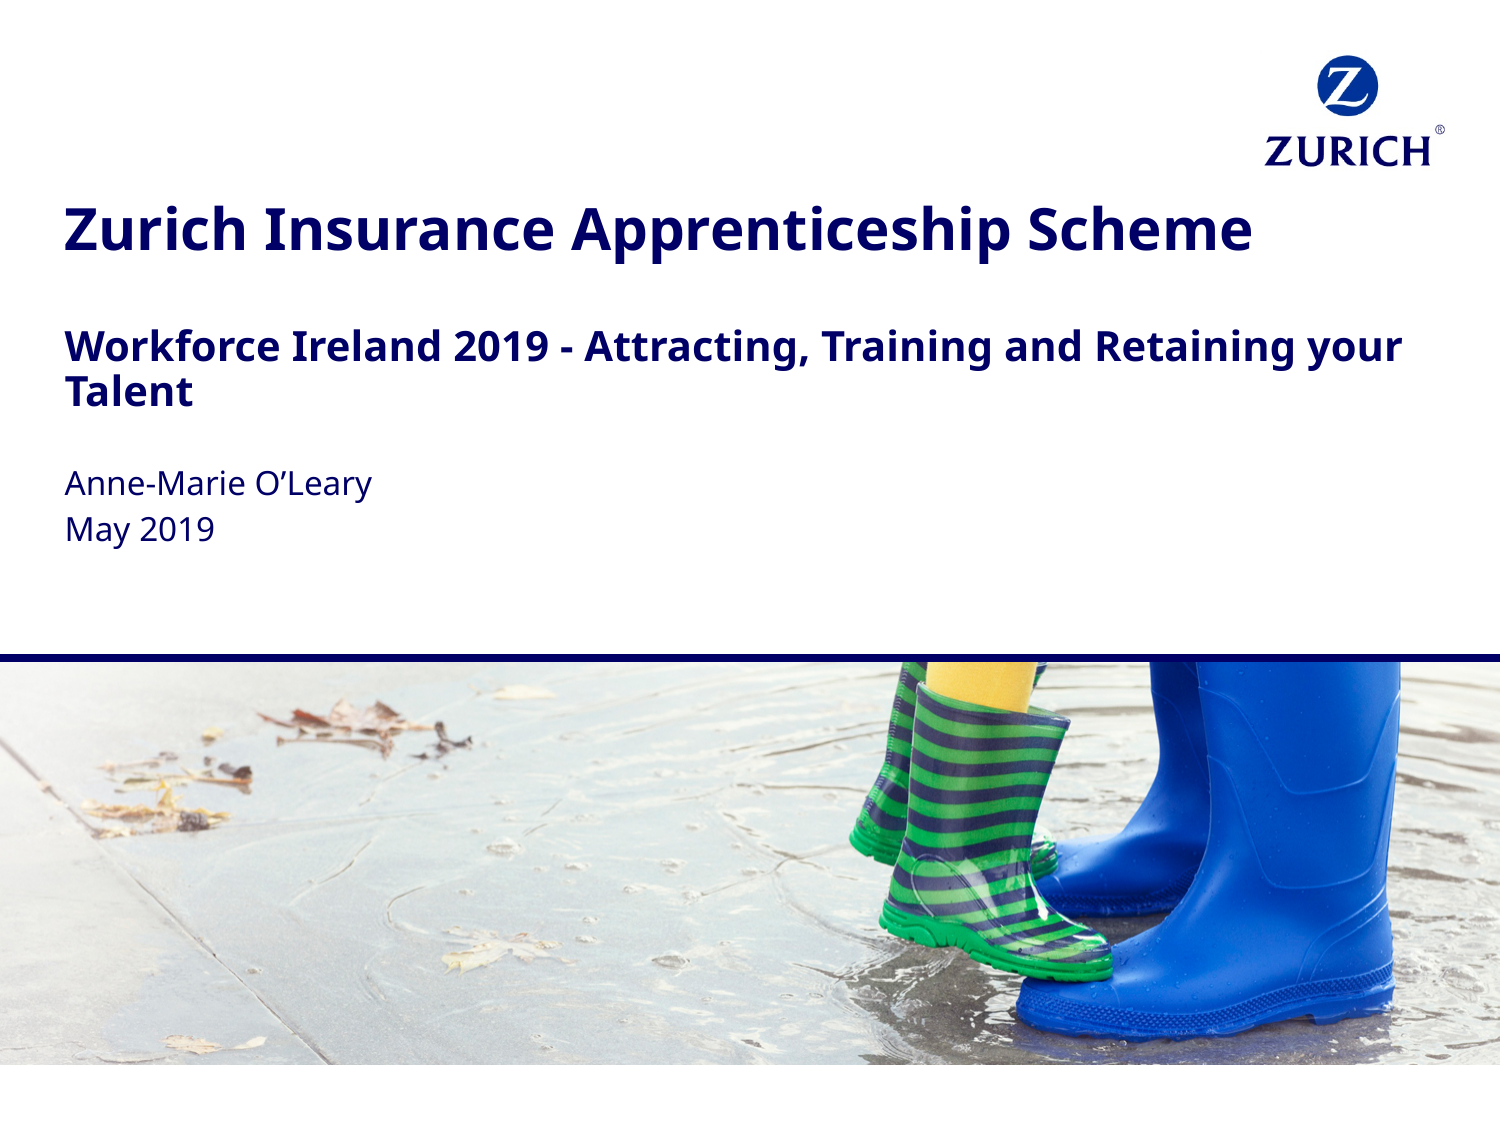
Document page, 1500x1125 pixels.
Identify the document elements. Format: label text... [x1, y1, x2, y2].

picture [1260, 50, 1447, 171]
title Zurich Insurance Apprenticeship Scheme Workforce Ireland 2019 - Attracting, Training and Retaining your Talent [64, 199, 1488, 353]
text_box Anne-Marie O’Leary May 2019 [64, 461, 1462, 596]
picture [0, 662, 1500, 1065]
subtitle [62, 415, 1460, 550]
